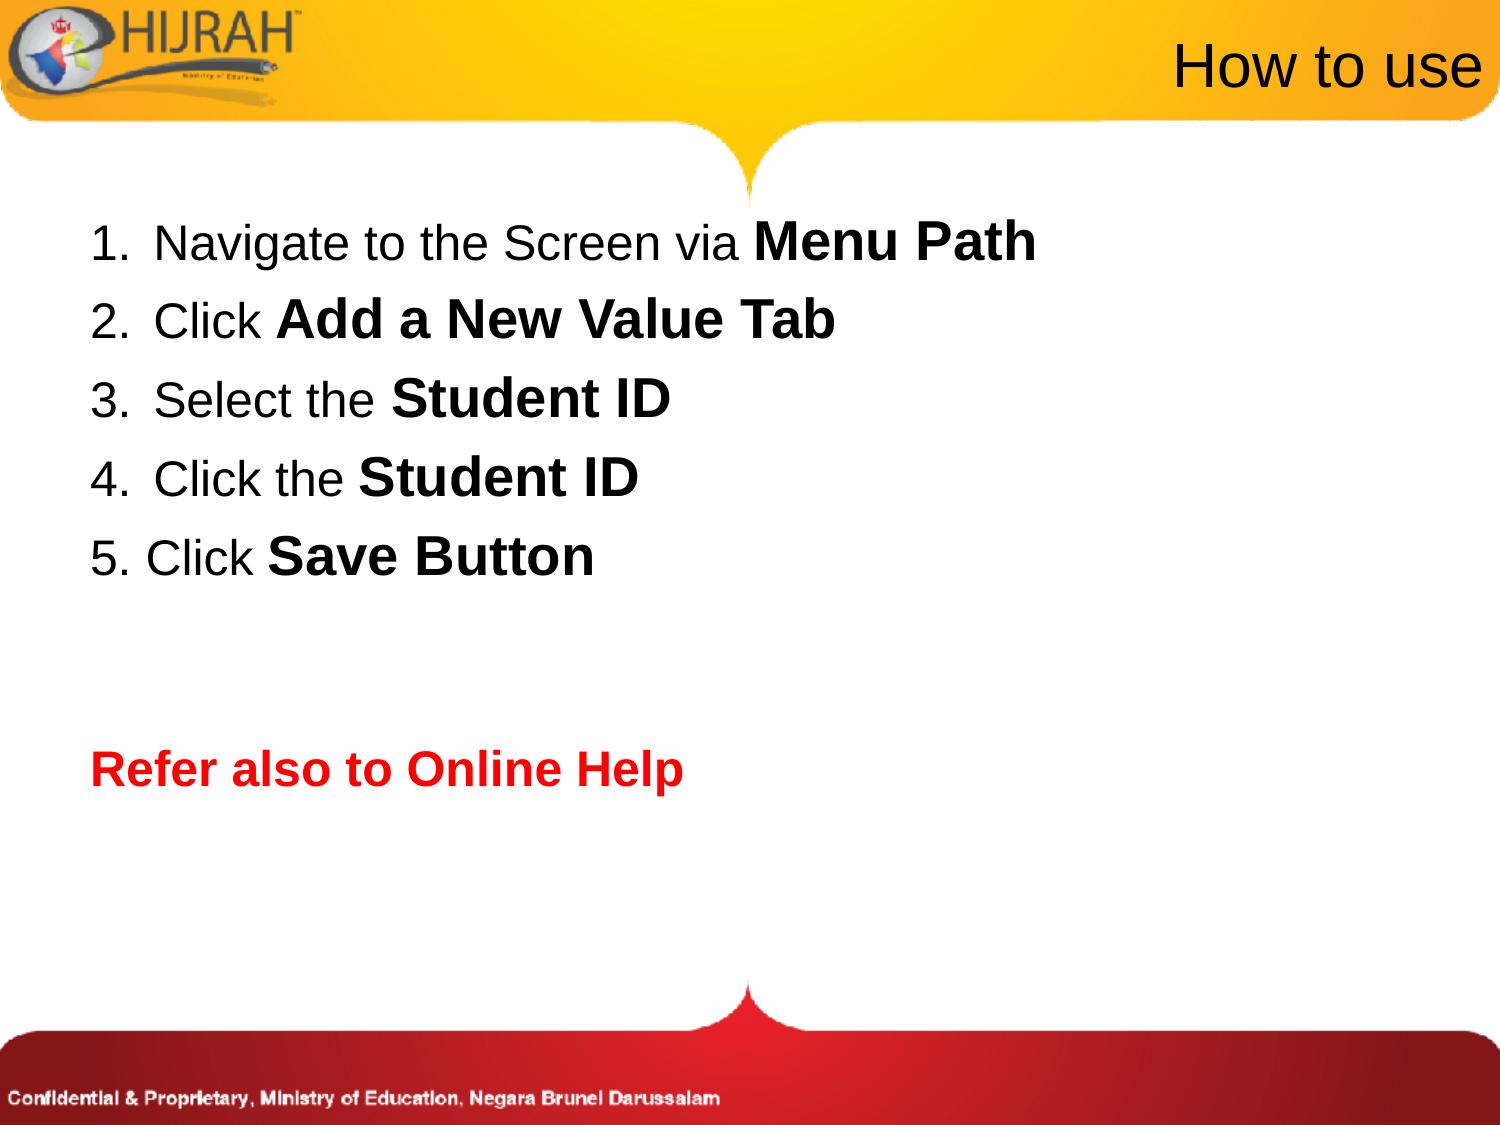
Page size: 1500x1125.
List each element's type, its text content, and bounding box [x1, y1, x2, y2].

title How to use [324, 0, 1500, 126]
list Navigate to the Screen via Menu Path Click Add a New Value Tab Select the Student ID Click the Student ID 5. Click Save Button Refer also to Online Help [75, 196, 1425, 1005]
picture [0, 0, 1500, 1125]
